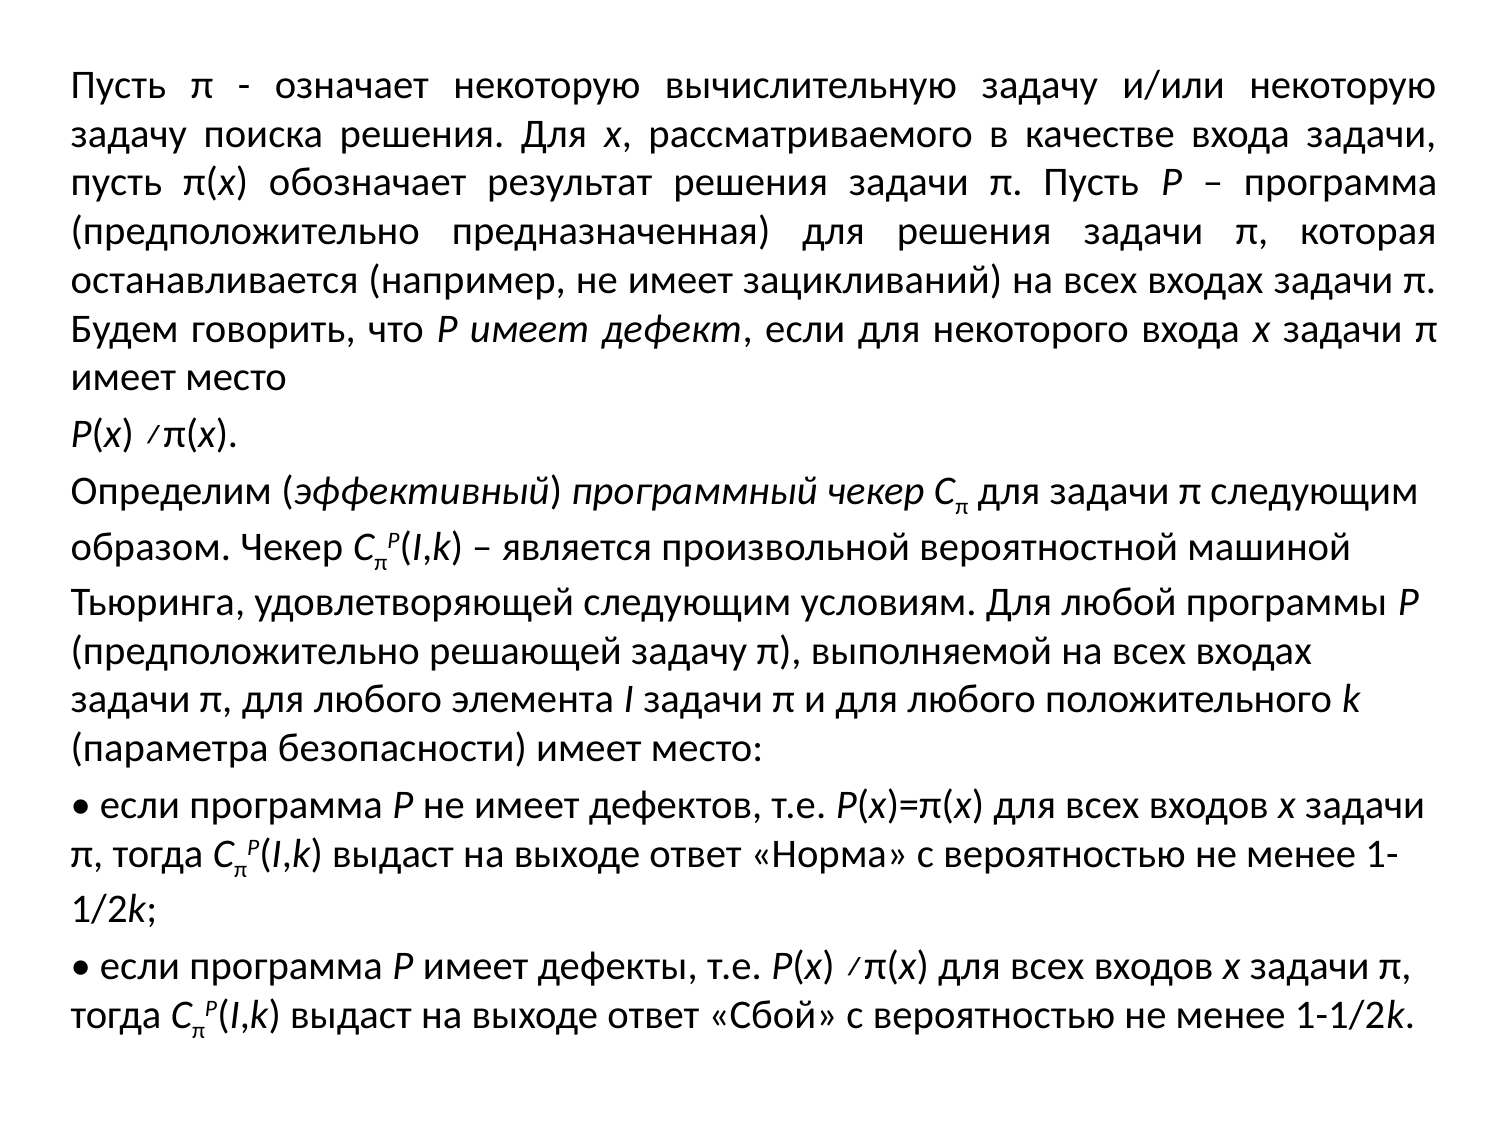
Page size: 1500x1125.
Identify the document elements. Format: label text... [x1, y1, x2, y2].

list Пусть π - означает некоторую вычислительную задачу и/или некоторую задачу поиска решения. Для x, рассматриваемого в качестве входа задачи, пусть π(x) обозначает результат решения задачи π. Пусть Р – программа (предположительно предназначенная) для решения задачи π, которая останавливается (например, не имеет зацикливаний) на всех входах задачи π. Будем говорить, что Р имеет дефект, если для некоторого входа x задачи π имеет место P(x) ≠π(x). Определим (эффективный) программный чекер Cπ для задачи π следующим образом. Чекер CπP(I,k) – является произвольной вероятностной машиной Тьюринга, удовлетворяющей следующим условиям. Для любой программы P (предположительно решающей задачу π), выполняемой на всех входах задачи π, для любого элемента I задачи π и для любого положительного k (параметра безопасности) имеет место: • если программа P не имеет дефектов, т.е. P(x)=π(x) для всех входов x задачи π, тогда CπP(I,k) выдаст на выходе ответ «Норма» с вероятностью не менее 1-1/2k; • если программа P имеет дефекты, т.е. P(x) ≠π(x) для всех входов x задачи π, тогда CπP(I,k) выдаст на выходе ответ «Сбой» с вероятностью не менее 1-1/2k. [55, 50, 1453, 1081]
